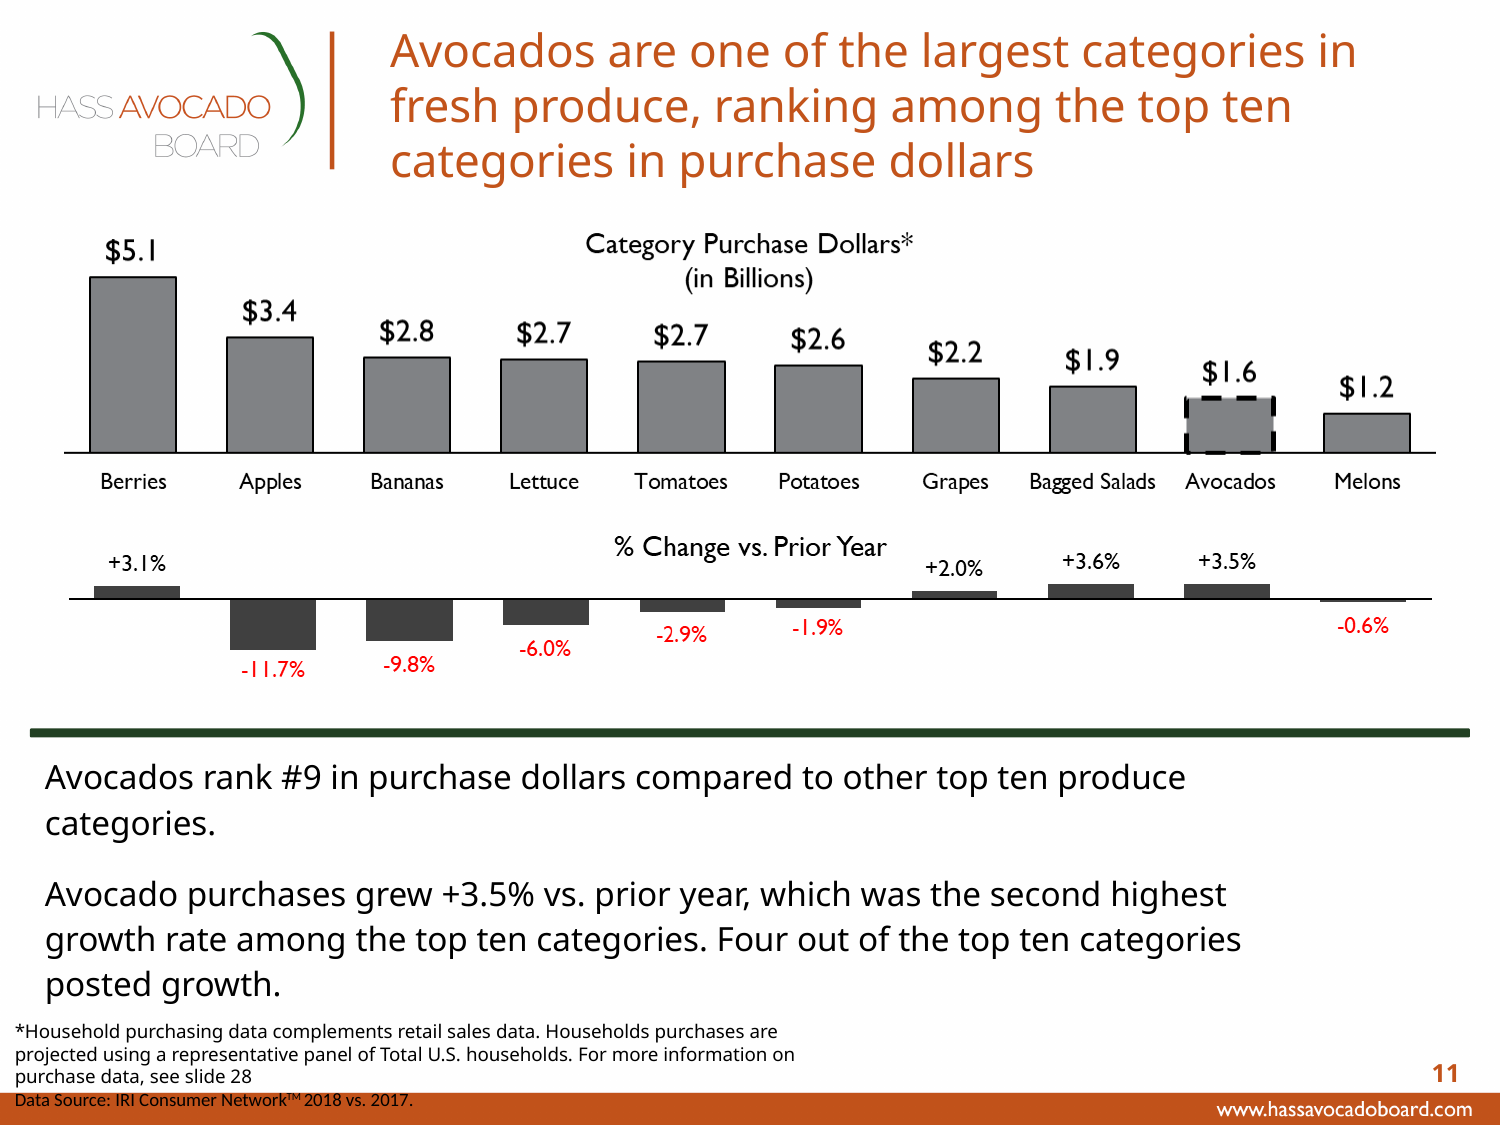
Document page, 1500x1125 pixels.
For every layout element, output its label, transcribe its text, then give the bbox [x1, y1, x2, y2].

text_box *Household purchasing data complements retail sales data. Households purchases are projected using a representative panel of Total U.S. households. For more information on purchase data, see slide 28 Data Source: IRI Consumer NetworkTM 2018 vs. 2017. [0, 1012, 838, 1125]
title Avocados are one of the largest categories in fresh produce, ranking among the top ten categories in purchase dollars [375, 45, 1425, 163]
slide_number 11 [1400, 1050, 1475, 1088]
text_box [27, 726, 1473, 740]
picture [0, 0, 1500, 1125]
